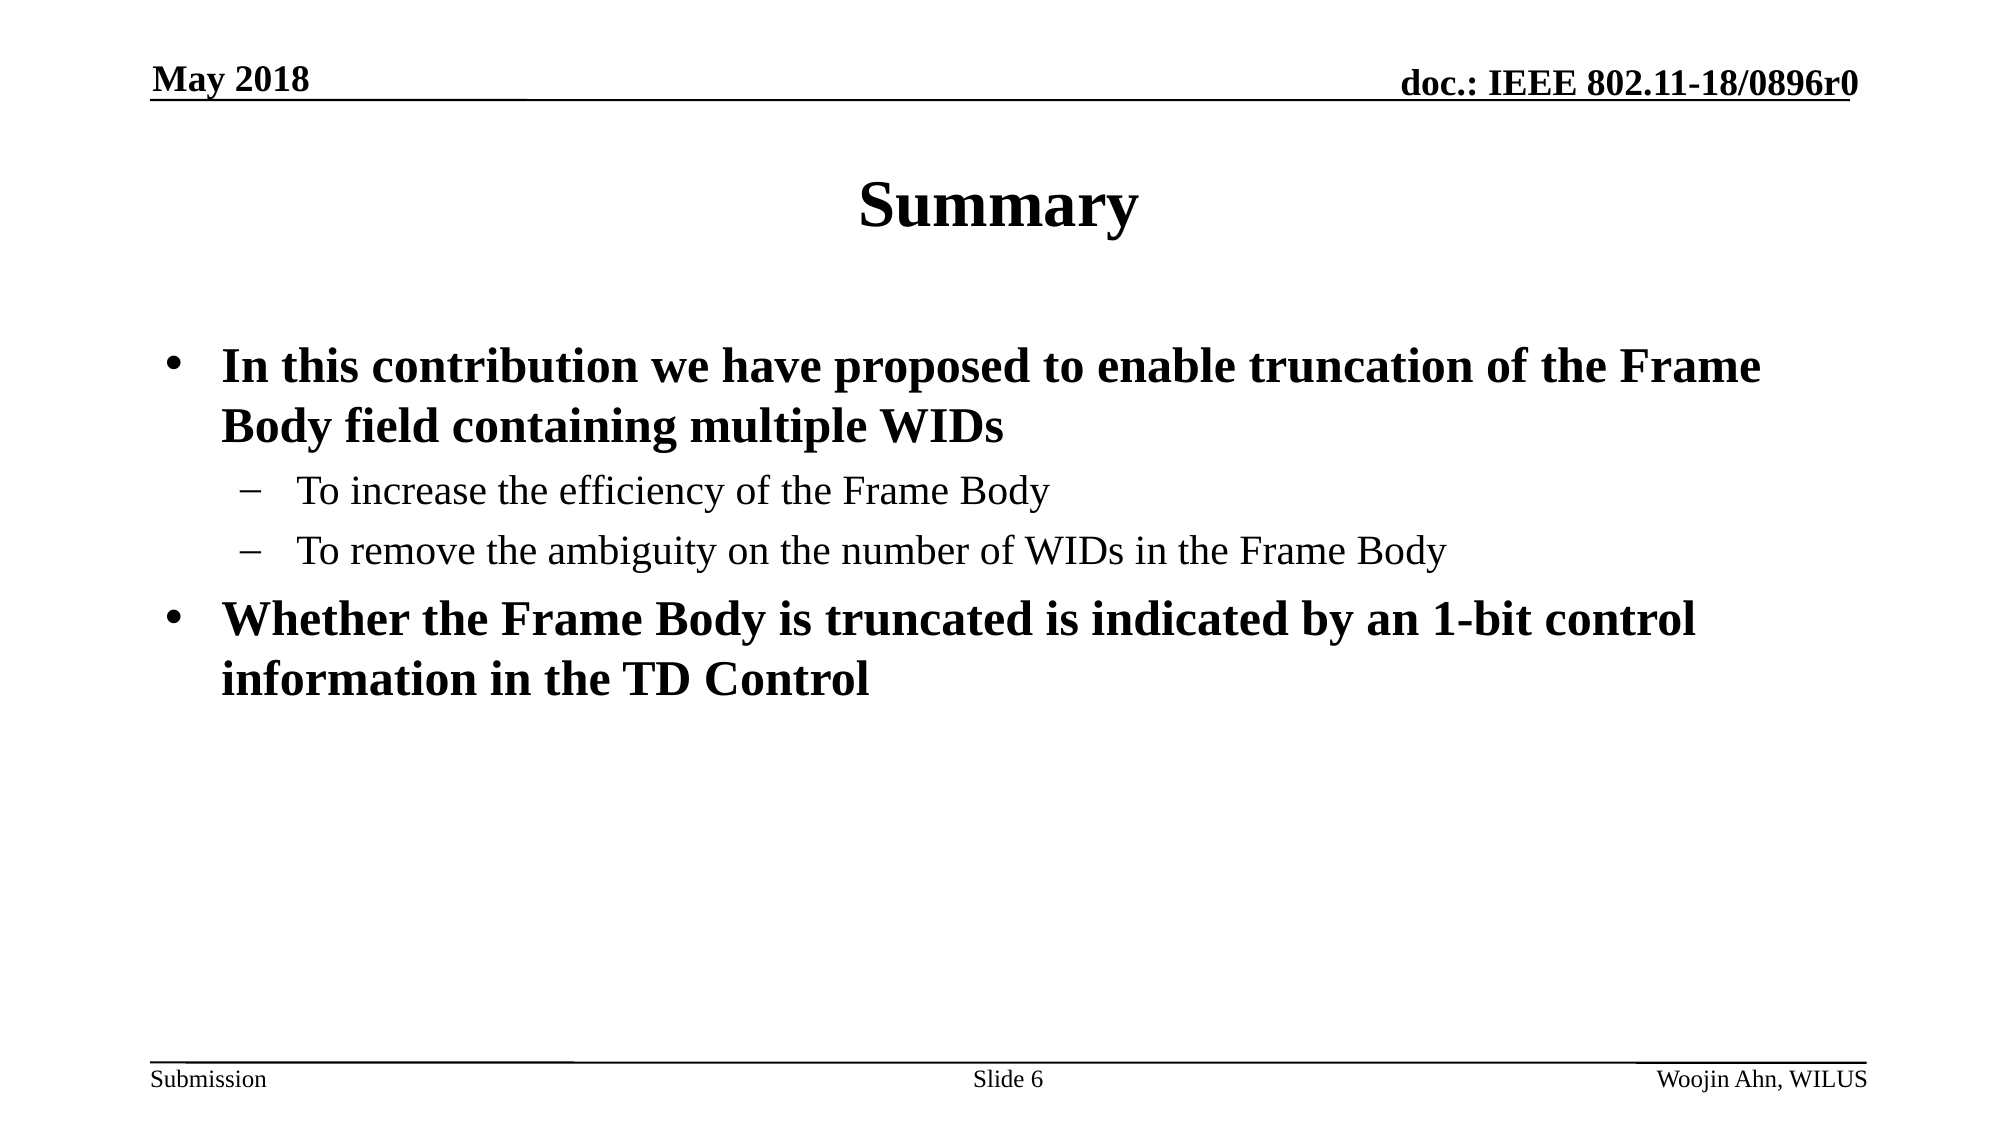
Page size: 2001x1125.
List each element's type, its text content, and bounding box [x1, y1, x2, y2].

slide_number Slide 6 [950, 1061, 1067, 1123]
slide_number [152, 54, 563, 100]
list In this contribution we have proposed to enable truncation of the Frame Body field containing multiple WIDs To increase the efficiency of the Frame Body To remove the ambiguity on the number of WIDs in the Frame Body Whether the Frame Body is truncated is indicated by an 1-bit control information in the TD Control [149, 324, 1850, 1000]
footer Woojin Ahn, WILUS [1171, 1061, 1869, 1093]
title Summary [149, 112, 1850, 288]
